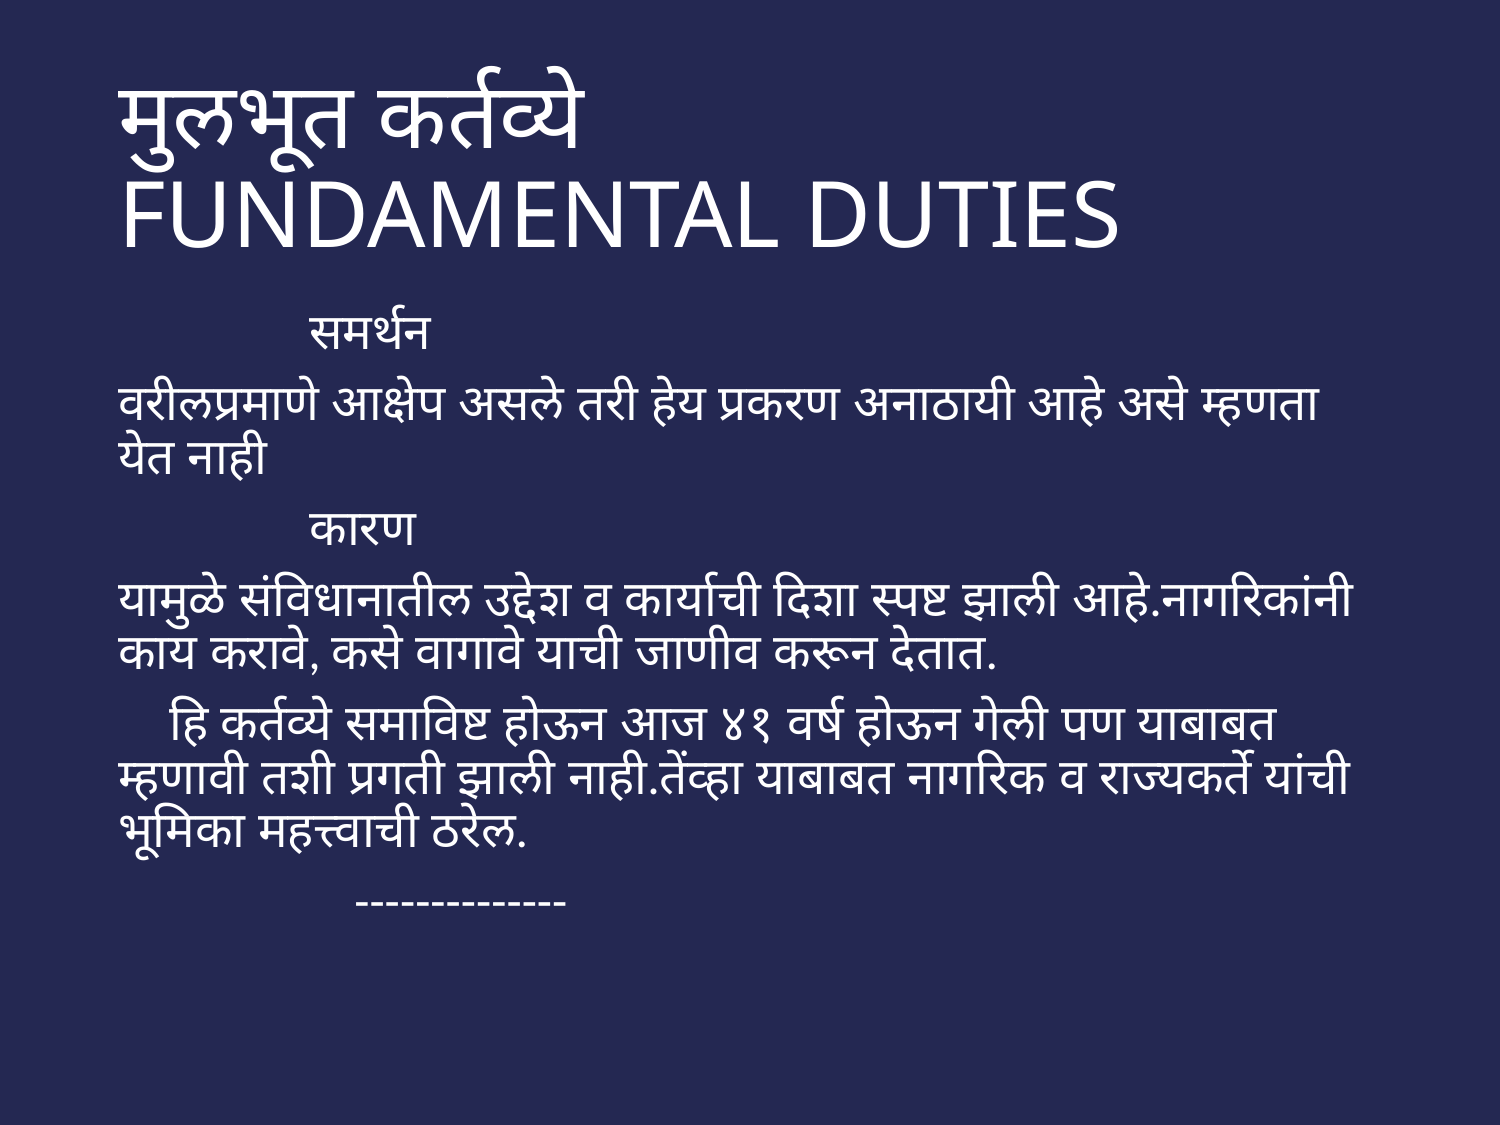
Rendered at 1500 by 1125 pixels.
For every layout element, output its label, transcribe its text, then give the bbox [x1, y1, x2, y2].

list समर्थन वरीलप्रमाणे आक्षेप असले तरी हेय प्रकरण अनाठायी आहे असे म्हणता येत नाही कारण यामुळे संविधानातील उद्देश व कार्याची दिशा स्पष्ट झाली आहे.नागरिकांनी काय करावे, कसे वागावे याची जाणीव करून देतात. हि कर्तव्ये समाविष्ट होऊन आज ४१ वर्ष होऊन गेली पण याबाबत म्हणावी तशी प्रगती झाली नाही.तेंव्हा याबाबत नागरिक व राज्यकर्ते यांची भूमिका महत्त्वाची ठरेल. -------------- [103, 299, 1397, 1014]
title मुलभूत कर्तव्ये FUNDAMENTAL DUTIES [103, 59, 1397, 278]
